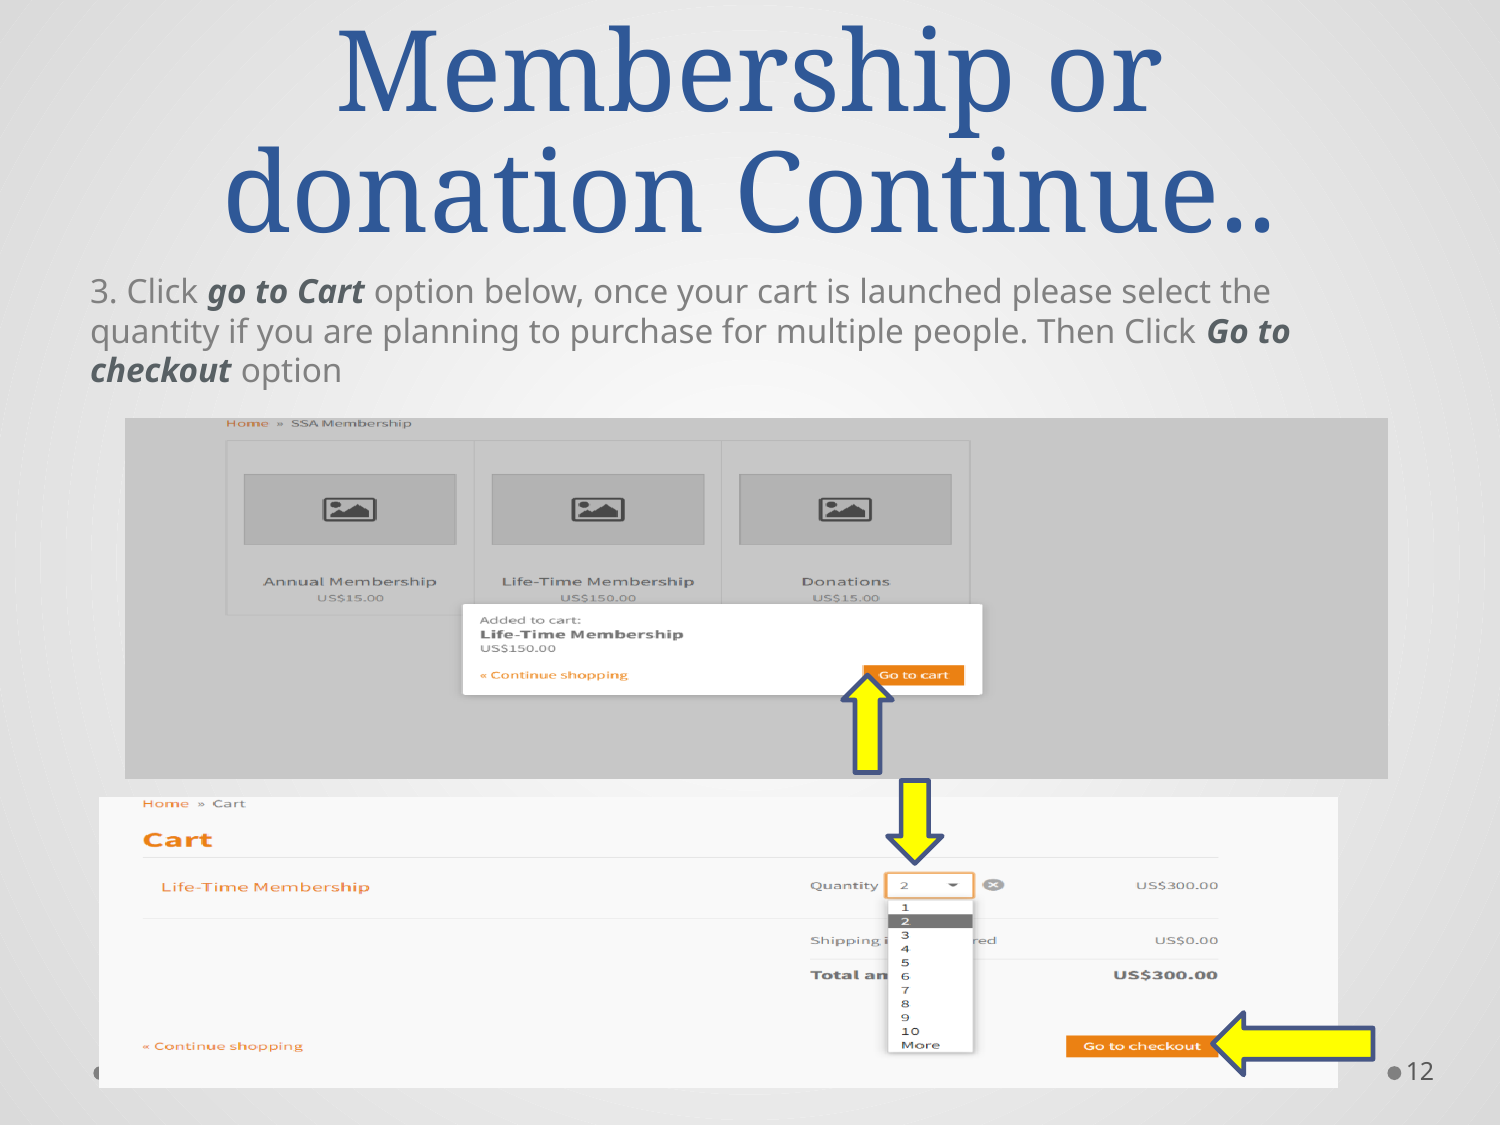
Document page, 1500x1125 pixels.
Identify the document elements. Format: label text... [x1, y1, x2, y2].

list 3. Click go to Cart option below, once your cart is launched please select the quantity if you are planning to purchase for multiple people. Then Click Go to checkout option [75, 262, 1425, 1005]
slide_number 12 [1401, 1042, 1494, 1103]
text_box [1341, 1025, 1376, 1062]
title Membership or donation Continue.. [75, 0, 1425, 262]
text_box [898, 787, 931, 795]
picture [99, 797, 1338, 1088]
picture [124, 418, 1388, 780]
